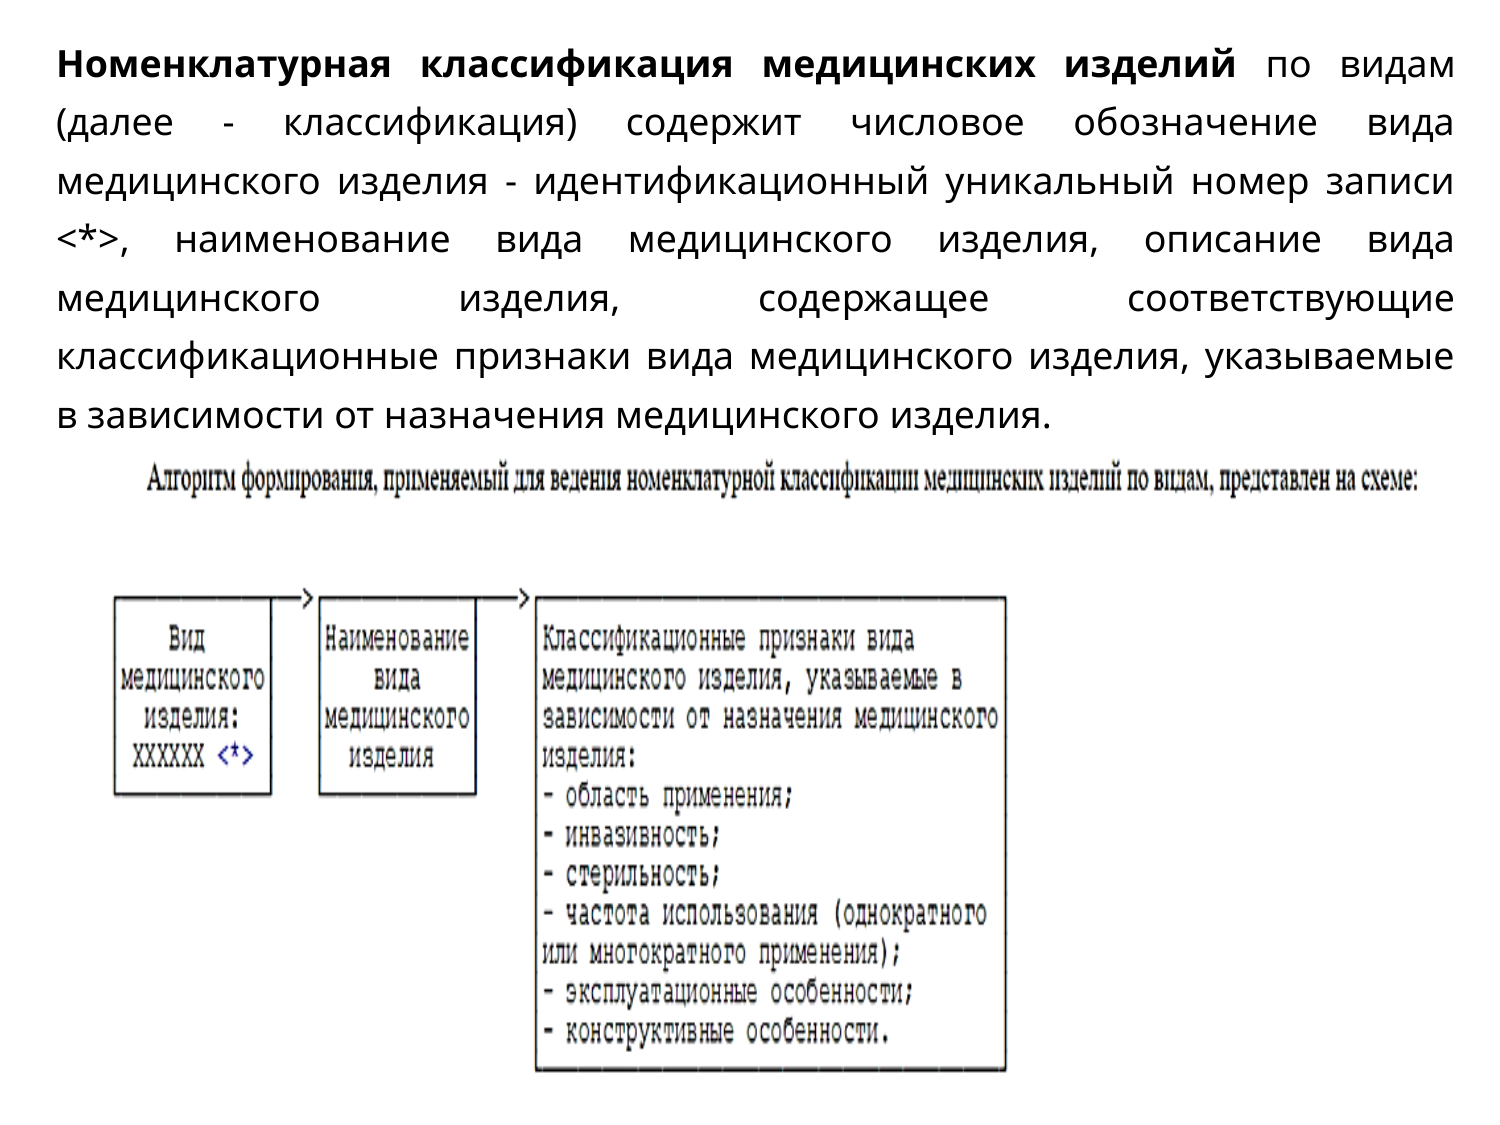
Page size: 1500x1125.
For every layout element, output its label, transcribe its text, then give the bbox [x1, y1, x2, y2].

picture [76, 447, 1435, 1083]
text_box Номенклатурная классификация медицинских изделий по видам (далее - классификация) содержит числовое обозначение вида медицинского изделия - идентификационный уникальный номер записи <*>, наименование вида медицинского изделия, описание вида медицинского изделия, содержащее соответствующие классификационные признаки вида медицинского изделия, указываемые в зависимости от назначения медицинского изделия. [41, 19, 1471, 444]
